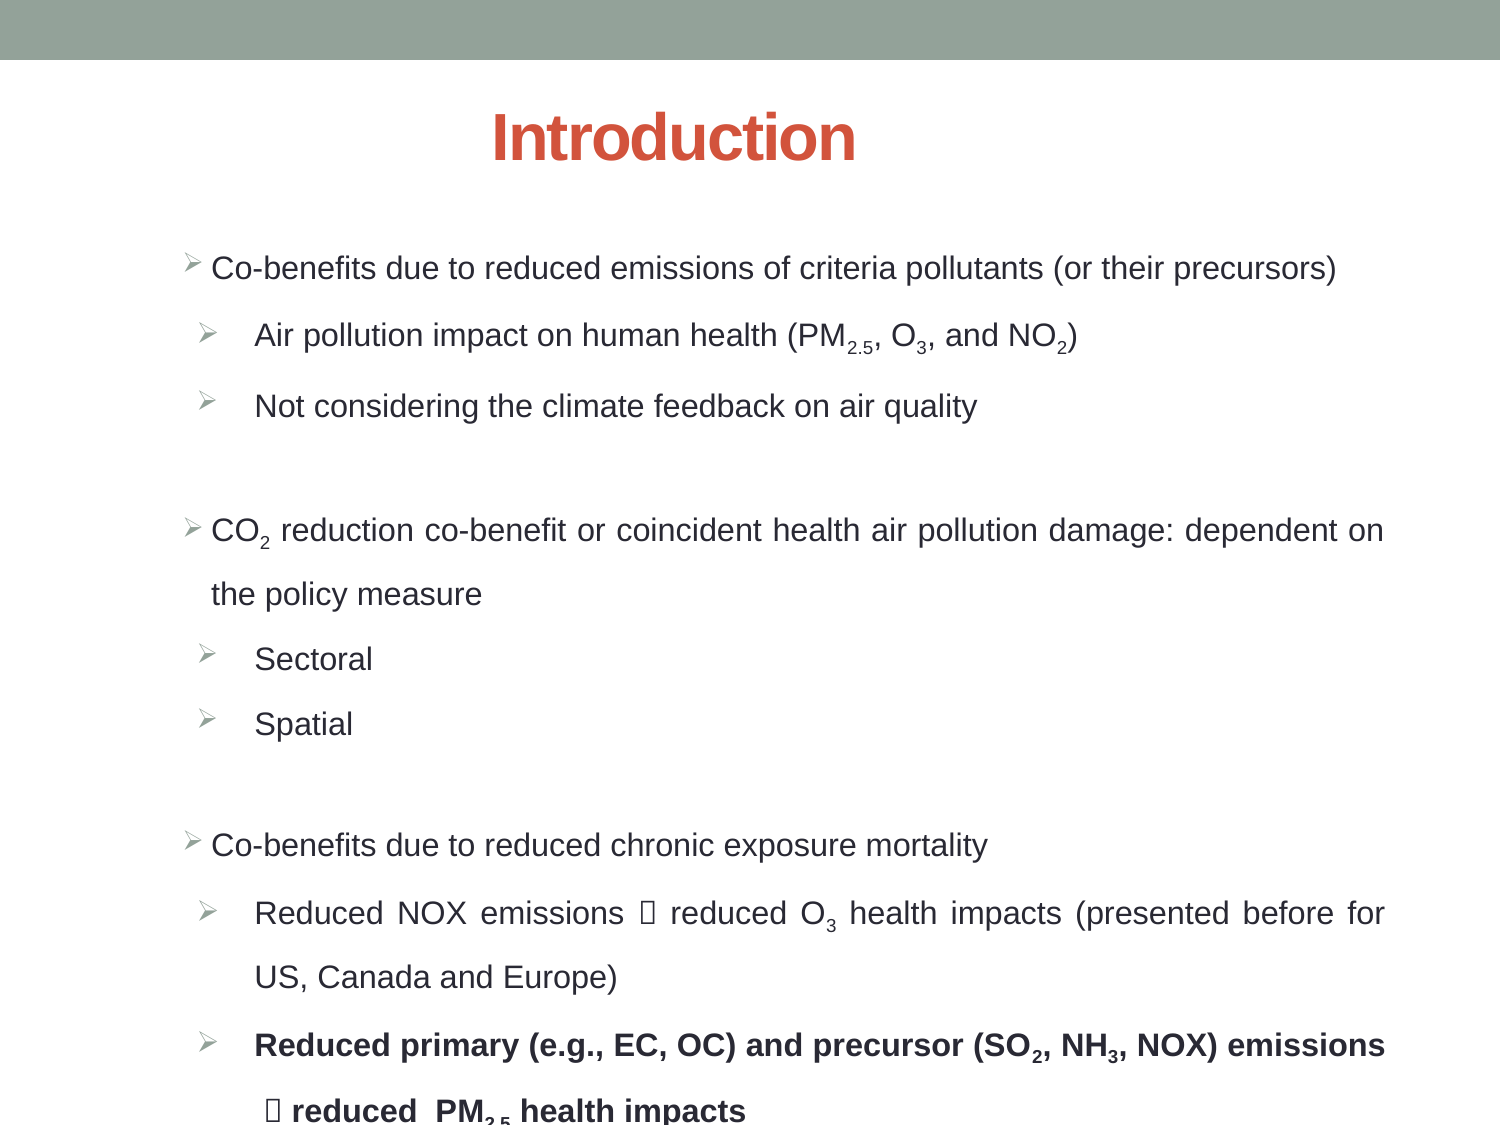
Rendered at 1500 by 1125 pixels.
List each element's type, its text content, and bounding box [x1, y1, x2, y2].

title Introduction [0, 52, 1350, 216]
list Co-benefits due to reduced emissions of criteria pollutants (or their precursors) Air pollution impact on human health (PM2.5, O3, and NO2) Not considering the climate feedback on air quality CO2 reduction co-benefit or coincident health air pollution damage: dependent on the policy measure Sectoral Spatial Co-benefits due to reduced chronic exposure mortality Reduced NOX emissions  reduced O3 health impacts (presented before for US, Canada and Europe) Reduced primary (e.g., EC, OC) and precursor (SO2, NH3, NOX) emissions  reduced PM2.5 health impacts [167, 133, 1401, 1125]
